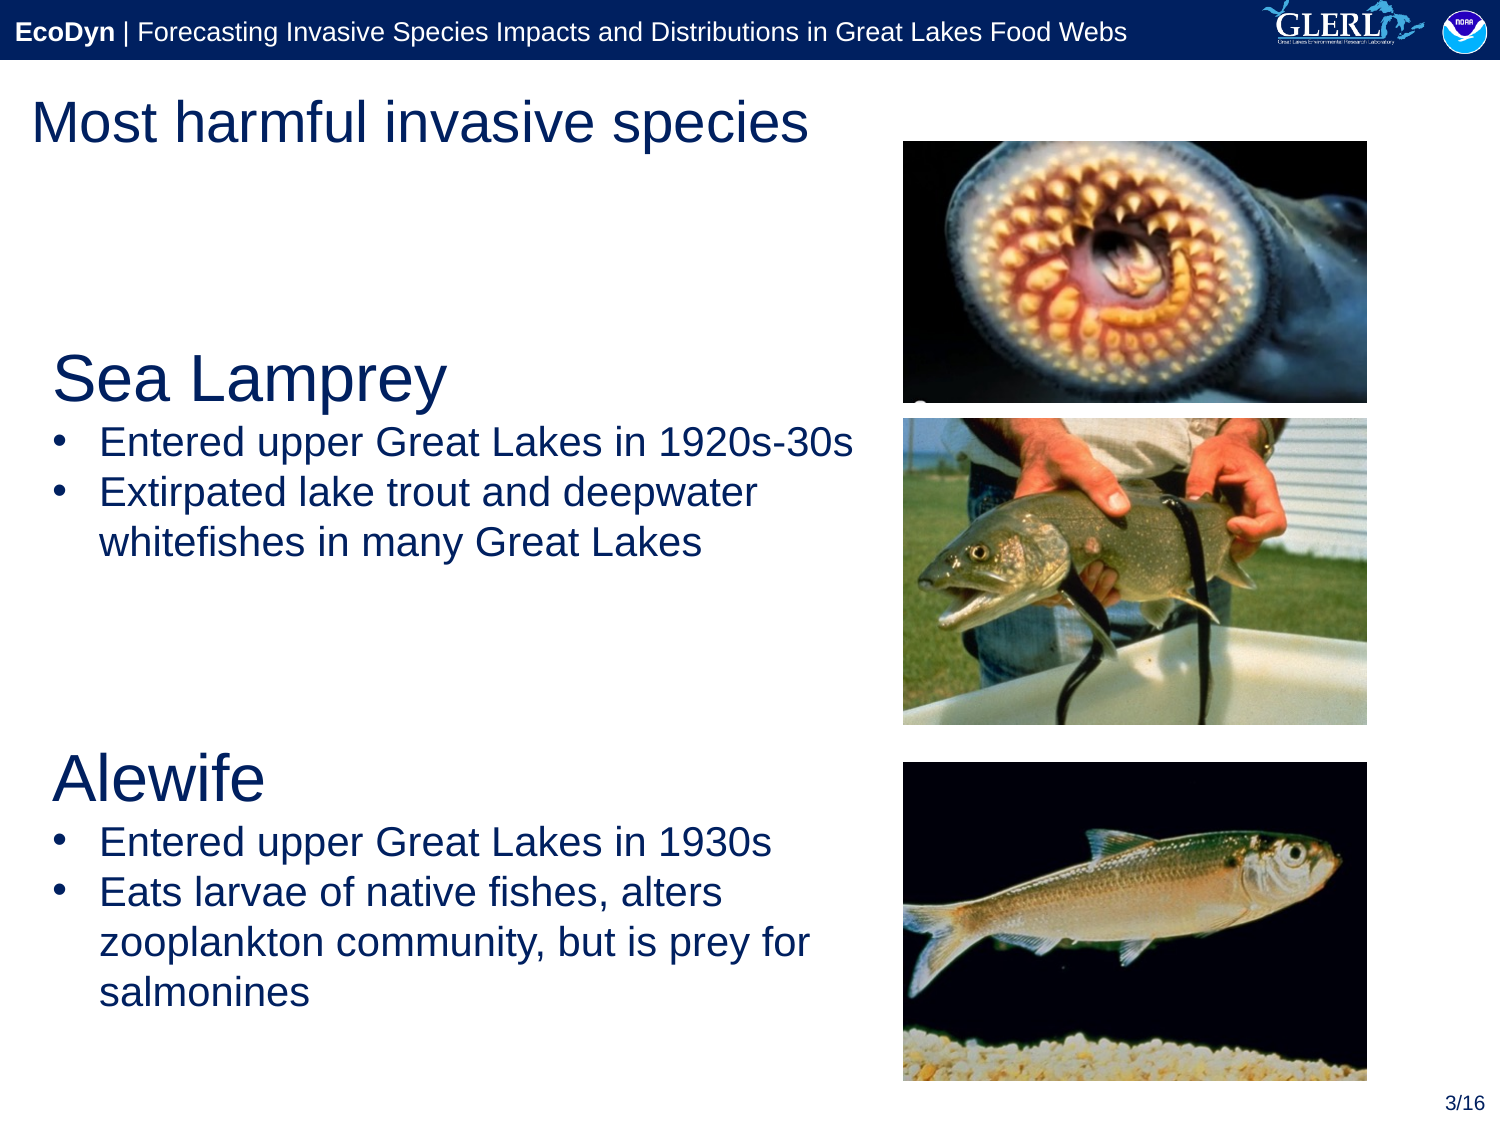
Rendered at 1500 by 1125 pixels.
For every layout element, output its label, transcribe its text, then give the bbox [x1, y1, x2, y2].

picture [1439, 7, 1490, 59]
text_box Sea Lamprey Entered upper Great Lakes in 1920s-30s Extirpated lake trout and deepwater whitefishes in many Great Lakes [37, 327, 875, 573]
picture [902, 141, 1367, 403]
picture [902, 418, 1367, 726]
text_box Alewife Entered upper Great Lakes in 1930s Eats larvae of native fishes, alters zooplankton community, but is prey for salmonines [37, 727, 838, 1022]
text_box EcoDyn | Forecasting Invasive Species Impacts and Distributions in Great Lakes Food Webs [0, 7, 1188, 88]
text_box [0, 0, 1500, 62]
picture [902, 762, 1367, 1081]
text_box 3/16 [0, 1082, 1500, 1122]
title Most harmful invasive species [16, 87, 1500, 160]
picture [1262, 0, 1426, 51]
